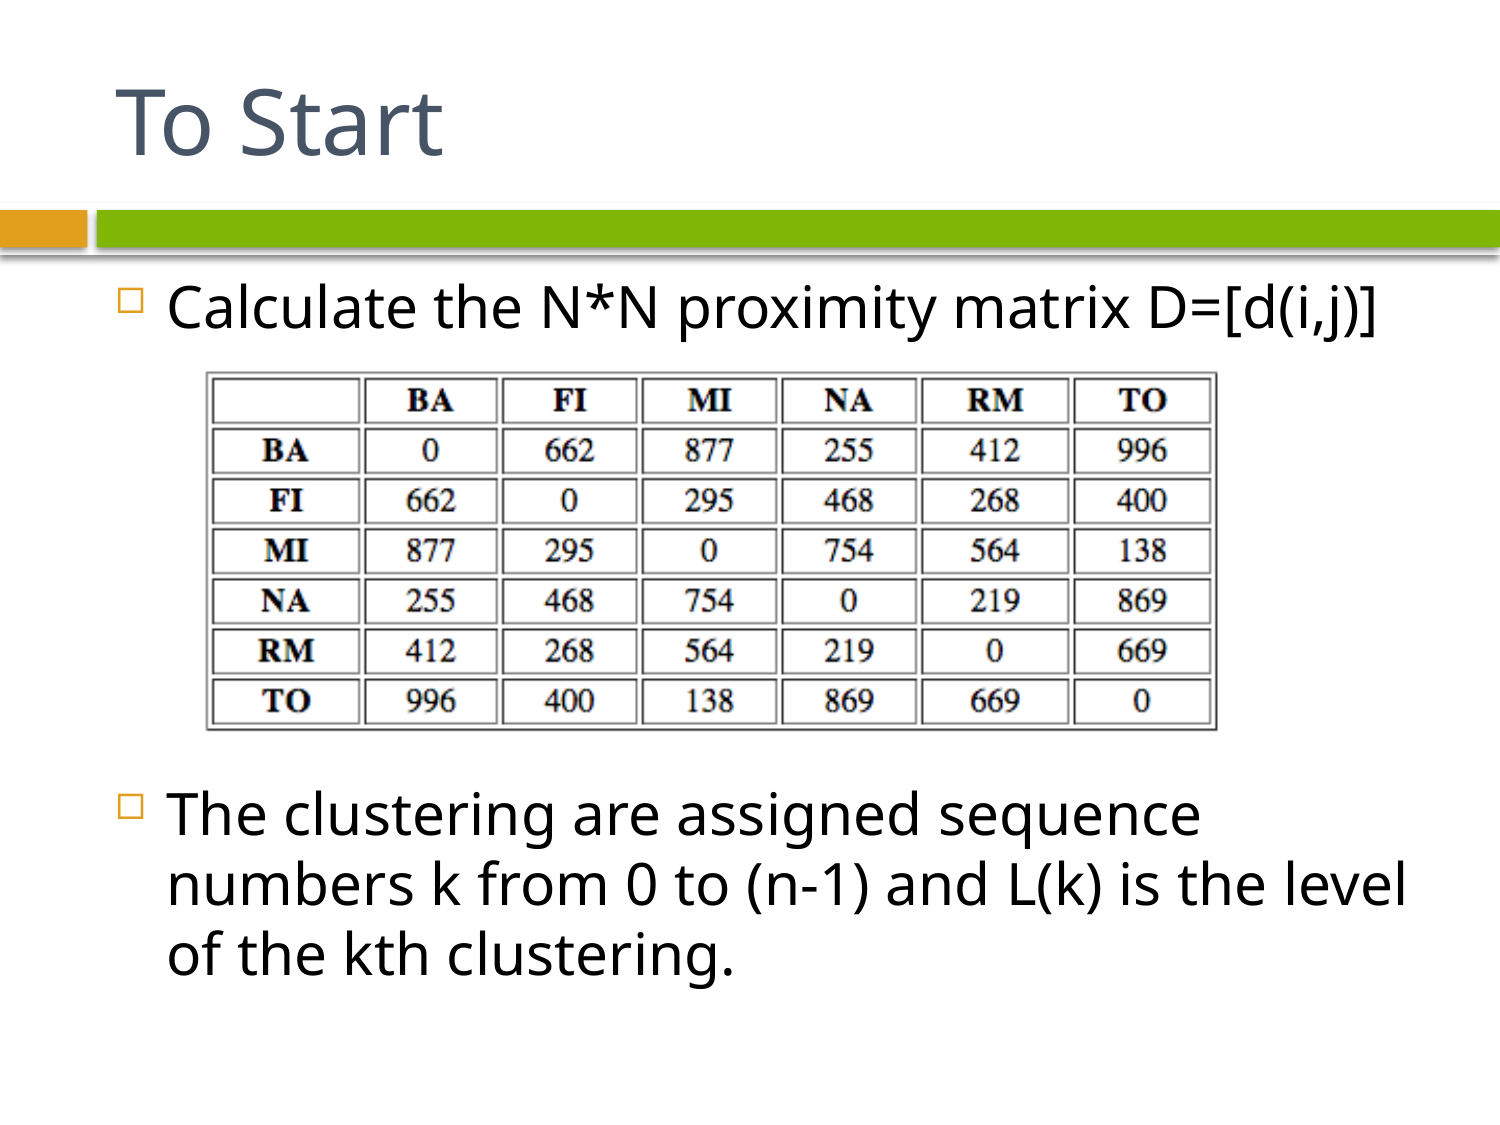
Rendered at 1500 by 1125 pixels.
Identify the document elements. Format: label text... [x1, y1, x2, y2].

picture [173, 345, 1243, 748]
title To Start [100, 37, 1438, 200]
list Calculate the N*N proximity matrix D=[d(i,j)] The clustering are assigned sequence numbers k from 0 to (n-1) and L(k) is the level of the kth clustering. [100, 262, 1438, 1000]
